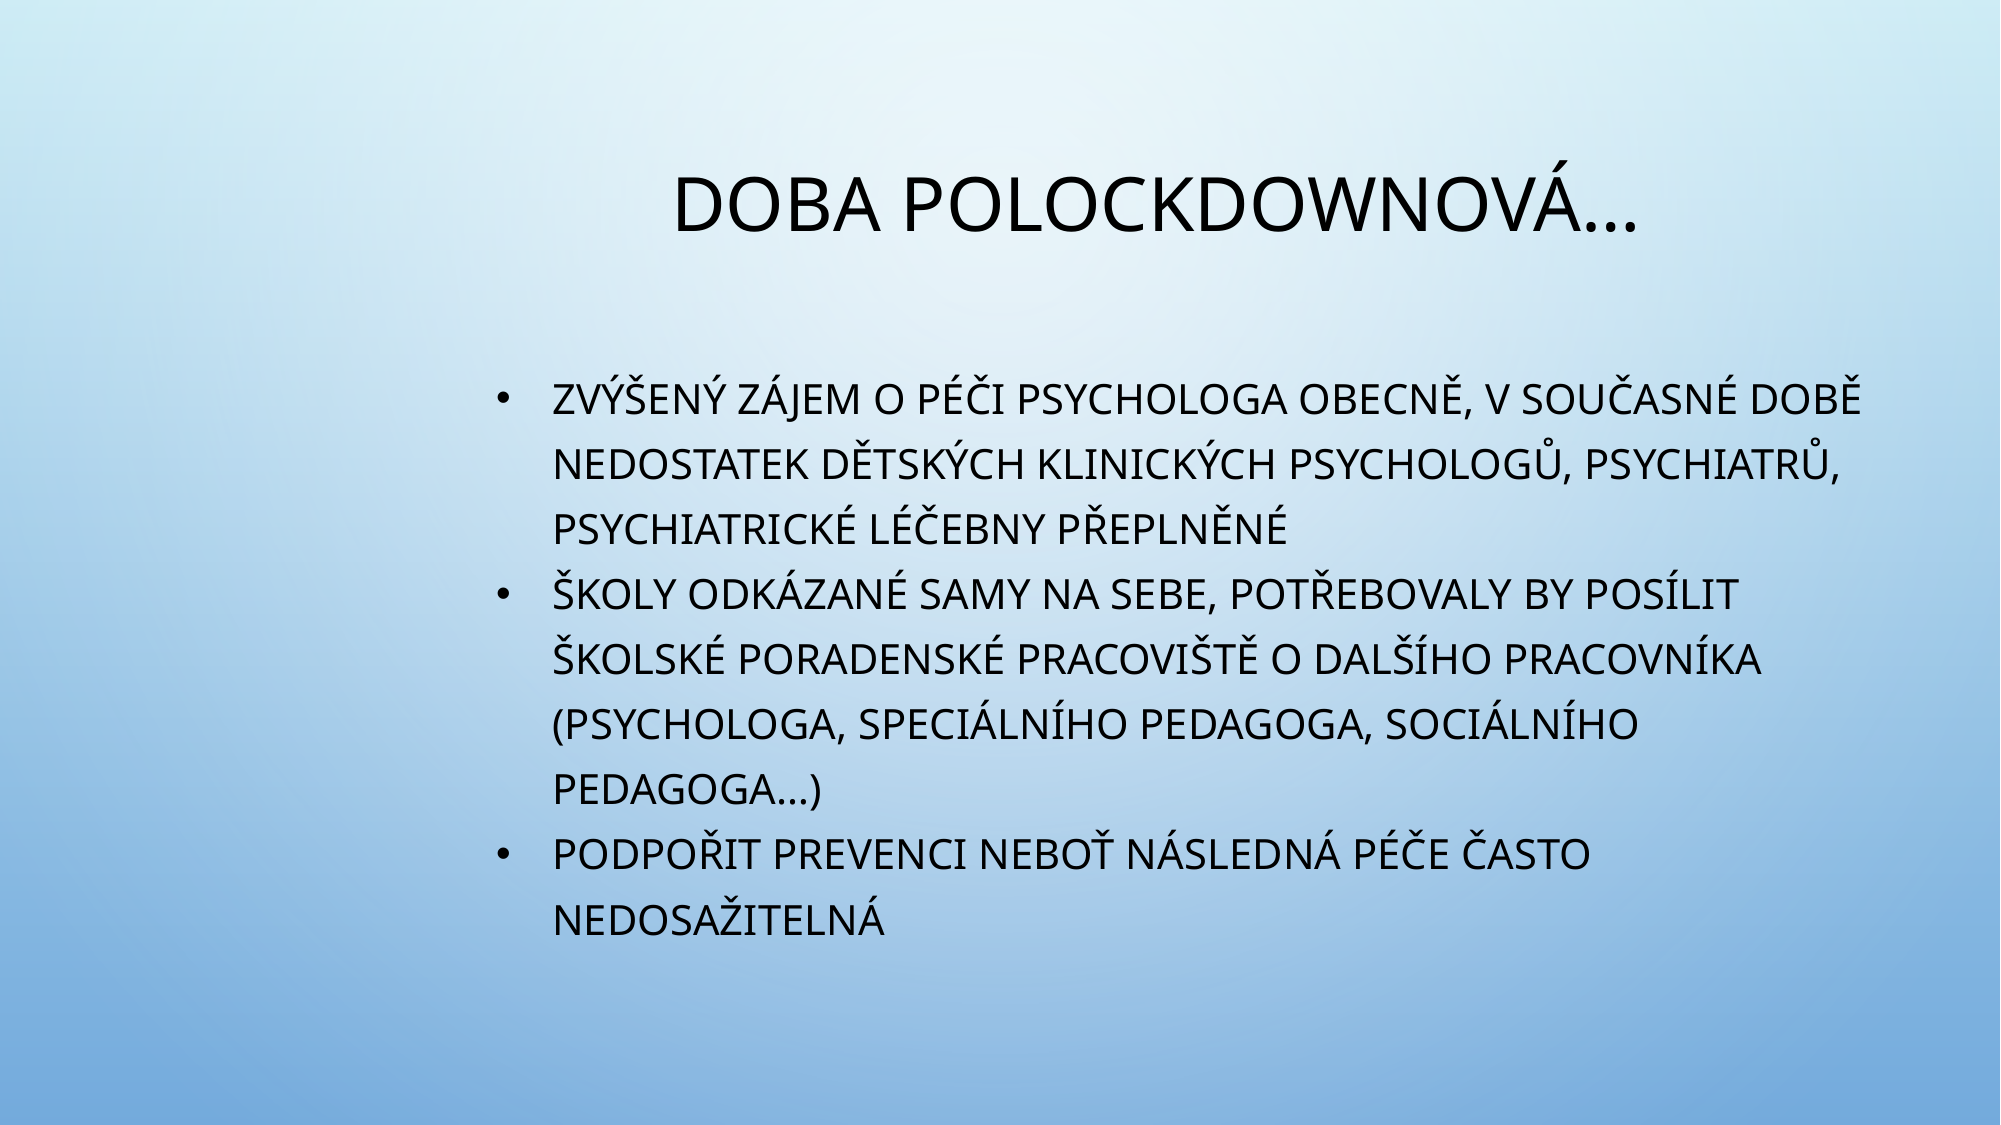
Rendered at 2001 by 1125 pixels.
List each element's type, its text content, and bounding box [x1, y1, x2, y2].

list zvýšený zájem o péči psychologa obecně, v současné době nedostatek dětských klinických psychologů, psychiatrů, psychiatrické léčebny přeplněné školy odkázané samy na sebe, potřebovaly by posílit školské poradenské pracoviště o dalšího pracovníka (psychologa, speciálního pedagoga, sociálního pedagoga…) podpořit prevenci neboť následná péče často nedosažitelná [424, 350, 1888, 970]
title Doba polockdownová… [425, 102, 1888, 313]
